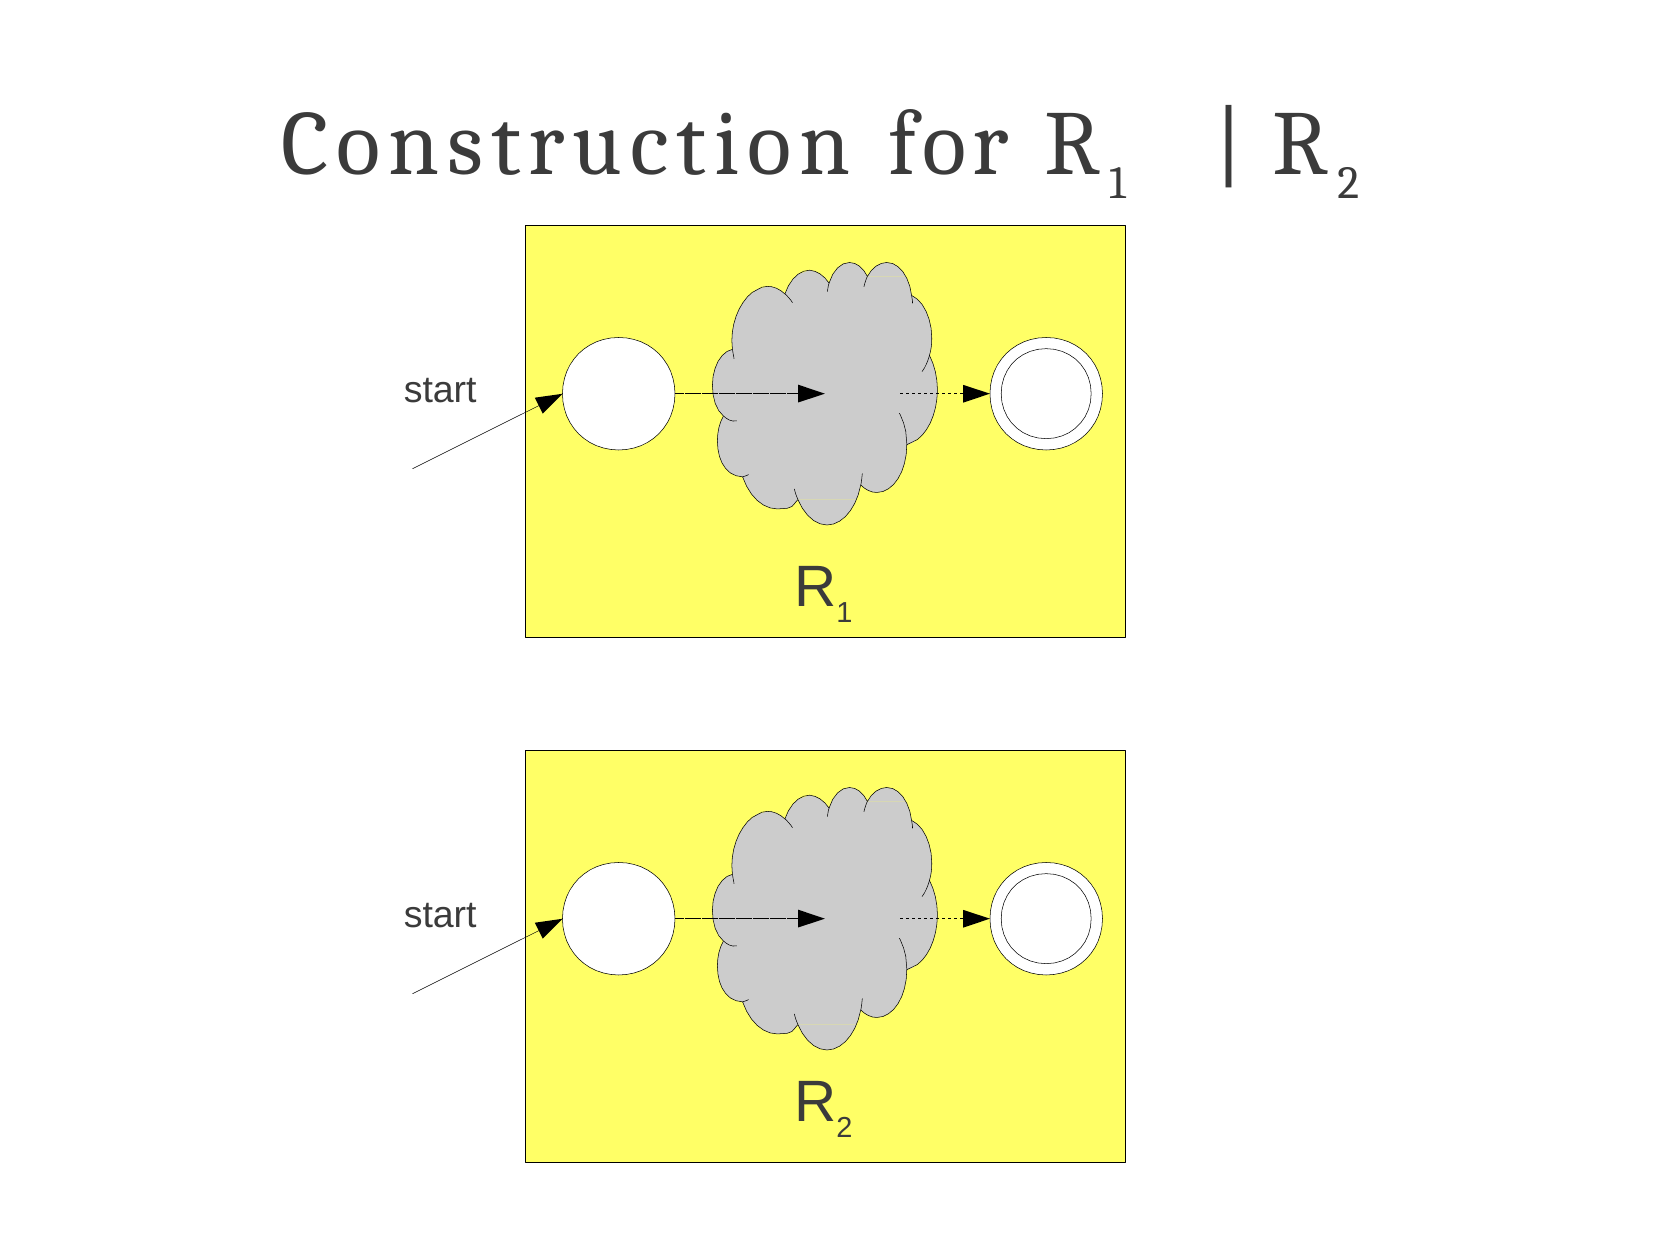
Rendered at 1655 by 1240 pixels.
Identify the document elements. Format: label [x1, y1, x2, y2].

text_box [401, 887, 479, 935]
text_box [412, 225, 1125, 638]
text_box [412, 750, 1125, 1163]
text_box [401, 362, 479, 410]
title [275, 80, 1378, 290]
